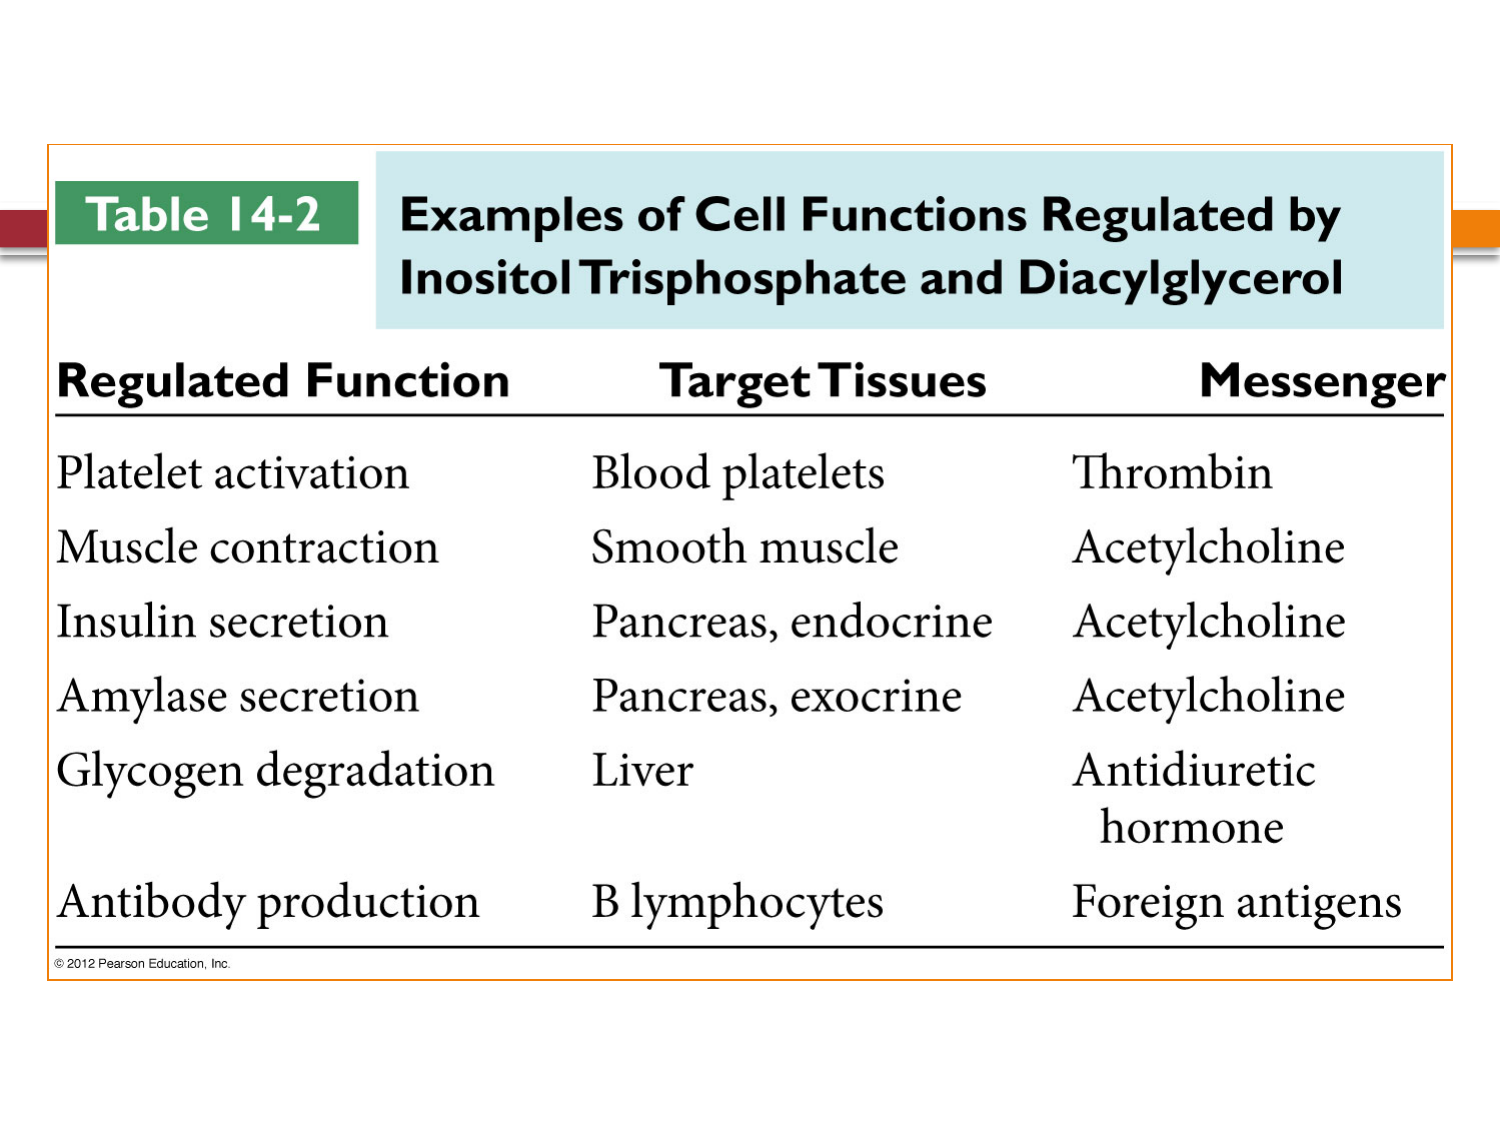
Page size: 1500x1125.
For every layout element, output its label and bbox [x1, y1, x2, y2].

picture [48, 144, 1452, 980]
